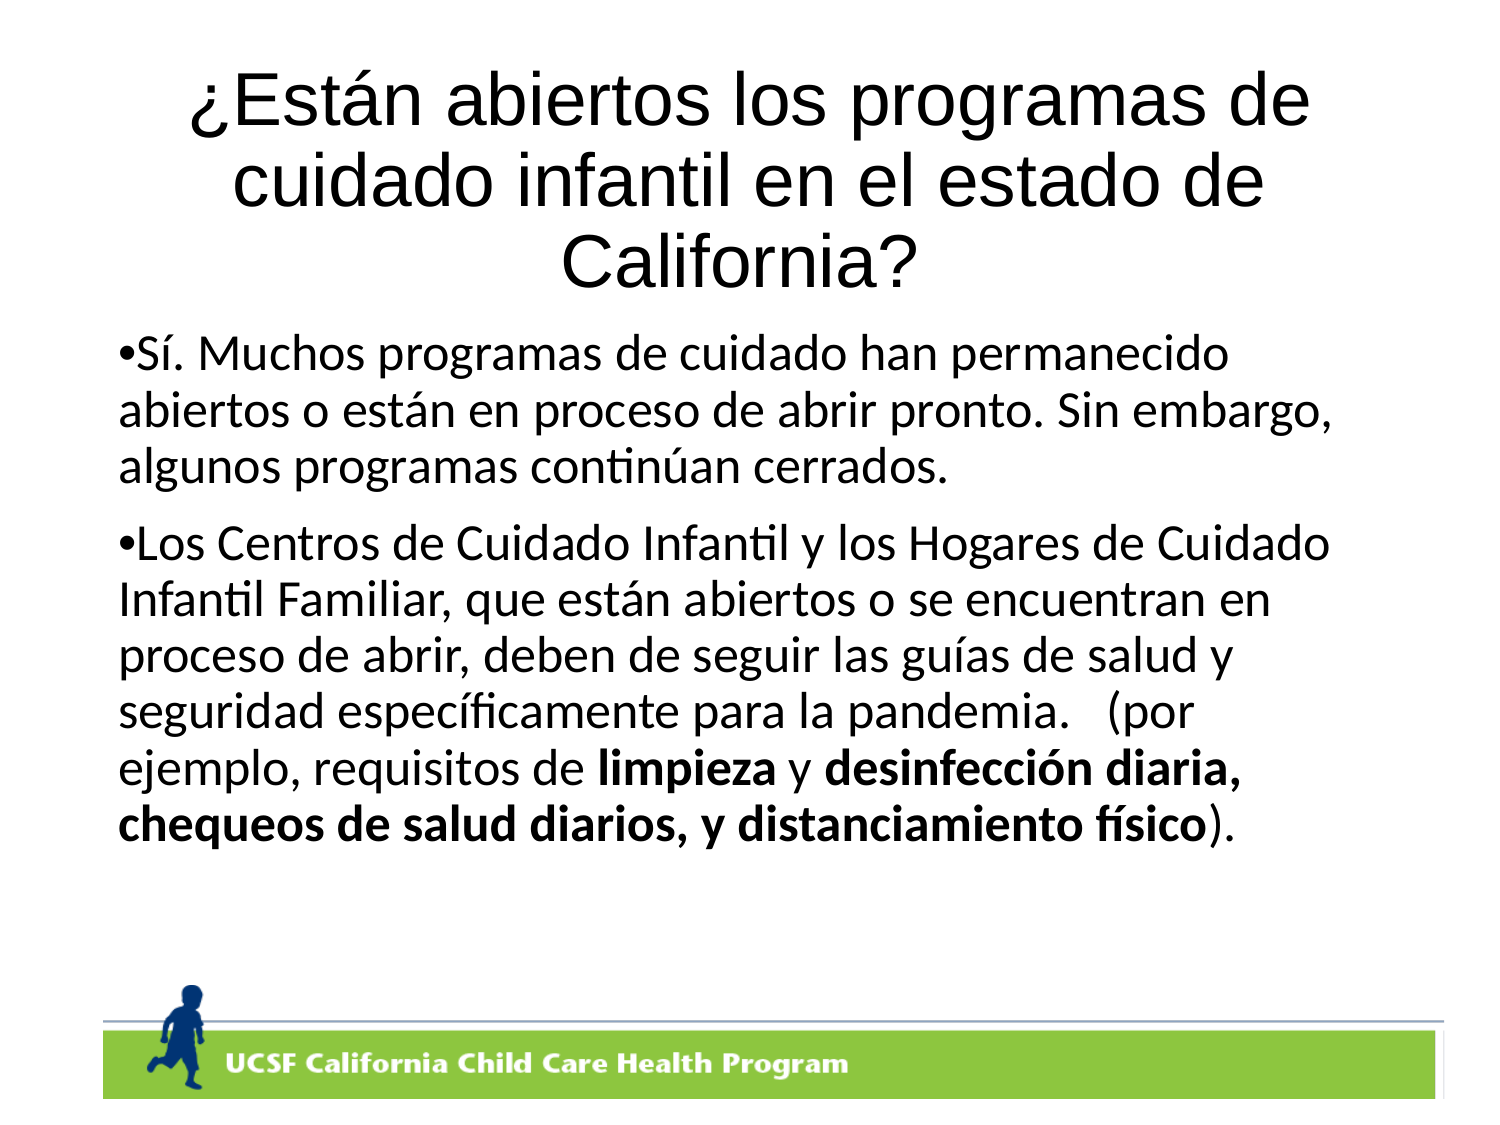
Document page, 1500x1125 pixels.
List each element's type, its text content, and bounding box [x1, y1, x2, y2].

title ¿Están abiertos los programas de cuidado infantil en el estado de California? [103, 19, 1397, 318]
picture [103, 985, 1445, 1099]
list •Sí. Muchos programas de cuidado han permanecido abiertos o están en proceso de abrir pronto. Sin embargo, algunos programas continúan cerrados. •Los Centros de Cuidado Infantil y los Hogares de Cuidado Infantil Familiar, que están abiertos o se encuentran en proceso de abrir, deben de seguir las guías de salud y seguridad específicamente para la pandemia. (por ejemplo, requisitos de limpieza y desinfección diaria, chequeos de salud diarios, y distanciamiento físico). [103, 318, 1397, 906]
